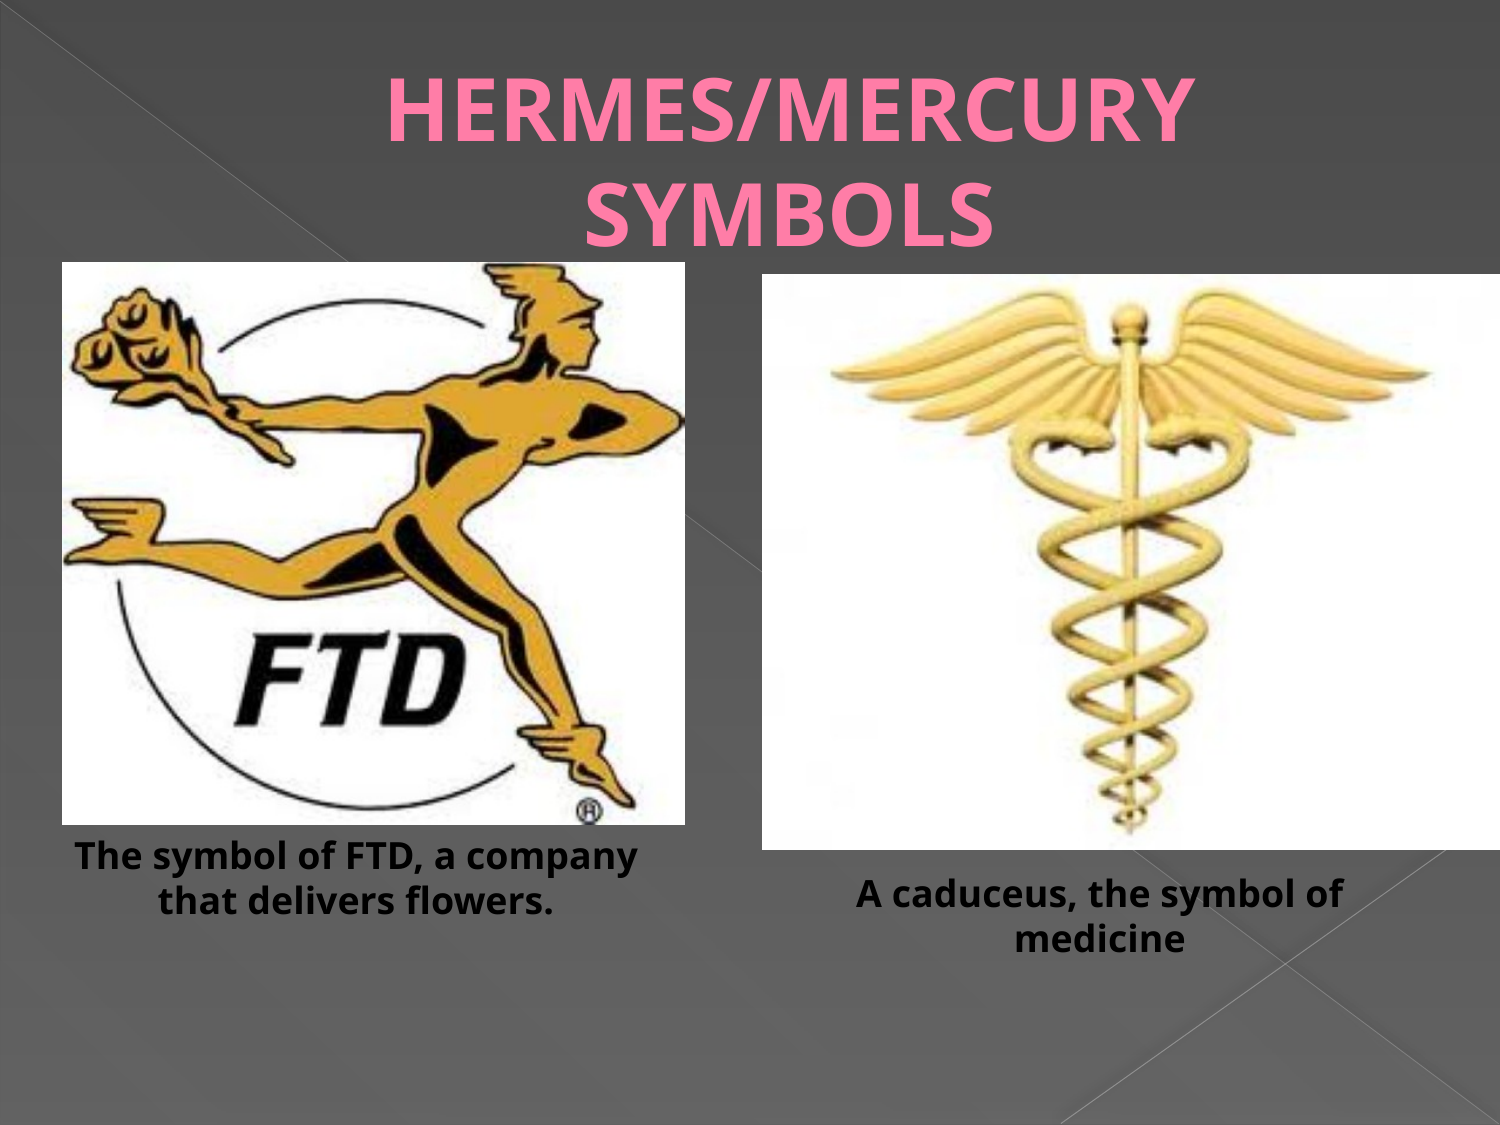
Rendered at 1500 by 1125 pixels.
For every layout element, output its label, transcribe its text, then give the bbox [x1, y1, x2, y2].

text_box The symbol of FTD, a company that delivers flowers. [37, 824, 675, 930]
text_box A caduceus, the symbol of medicine [799, 862, 1400, 968]
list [62, 262, 685, 826]
picture [761, 274, 1500, 851]
title HERMES/MERCURY SYMBOLS [75, 43, 1425, 274]
